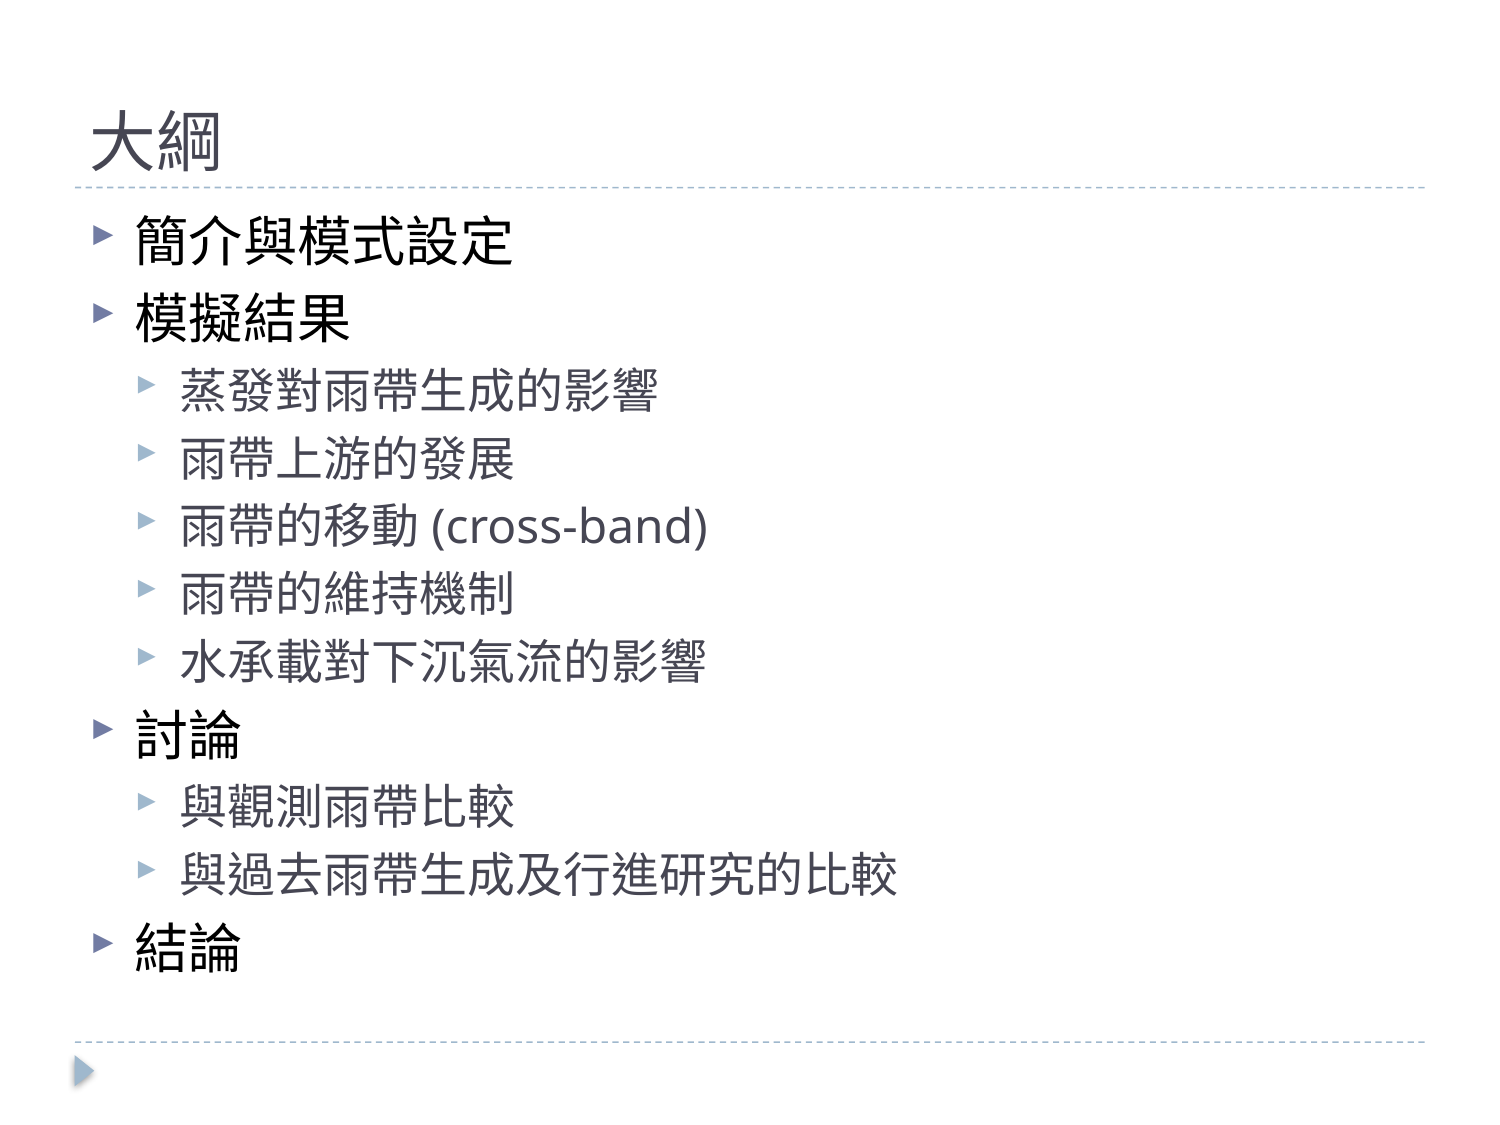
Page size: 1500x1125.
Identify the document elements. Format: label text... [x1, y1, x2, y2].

title 大綱 [75, 24, 1425, 188]
list 簡介與模式設定 模擬結果 蒸發對雨帶生成的影響 雨帶上游的發展 雨帶的移動(cross-band) 雨帶的維持機制 水承載對下沉氣流的影響 討論 與觀測雨帶比較 與過去雨帶生成及行進研究的比較 結論 [75, 200, 1425, 1010]
